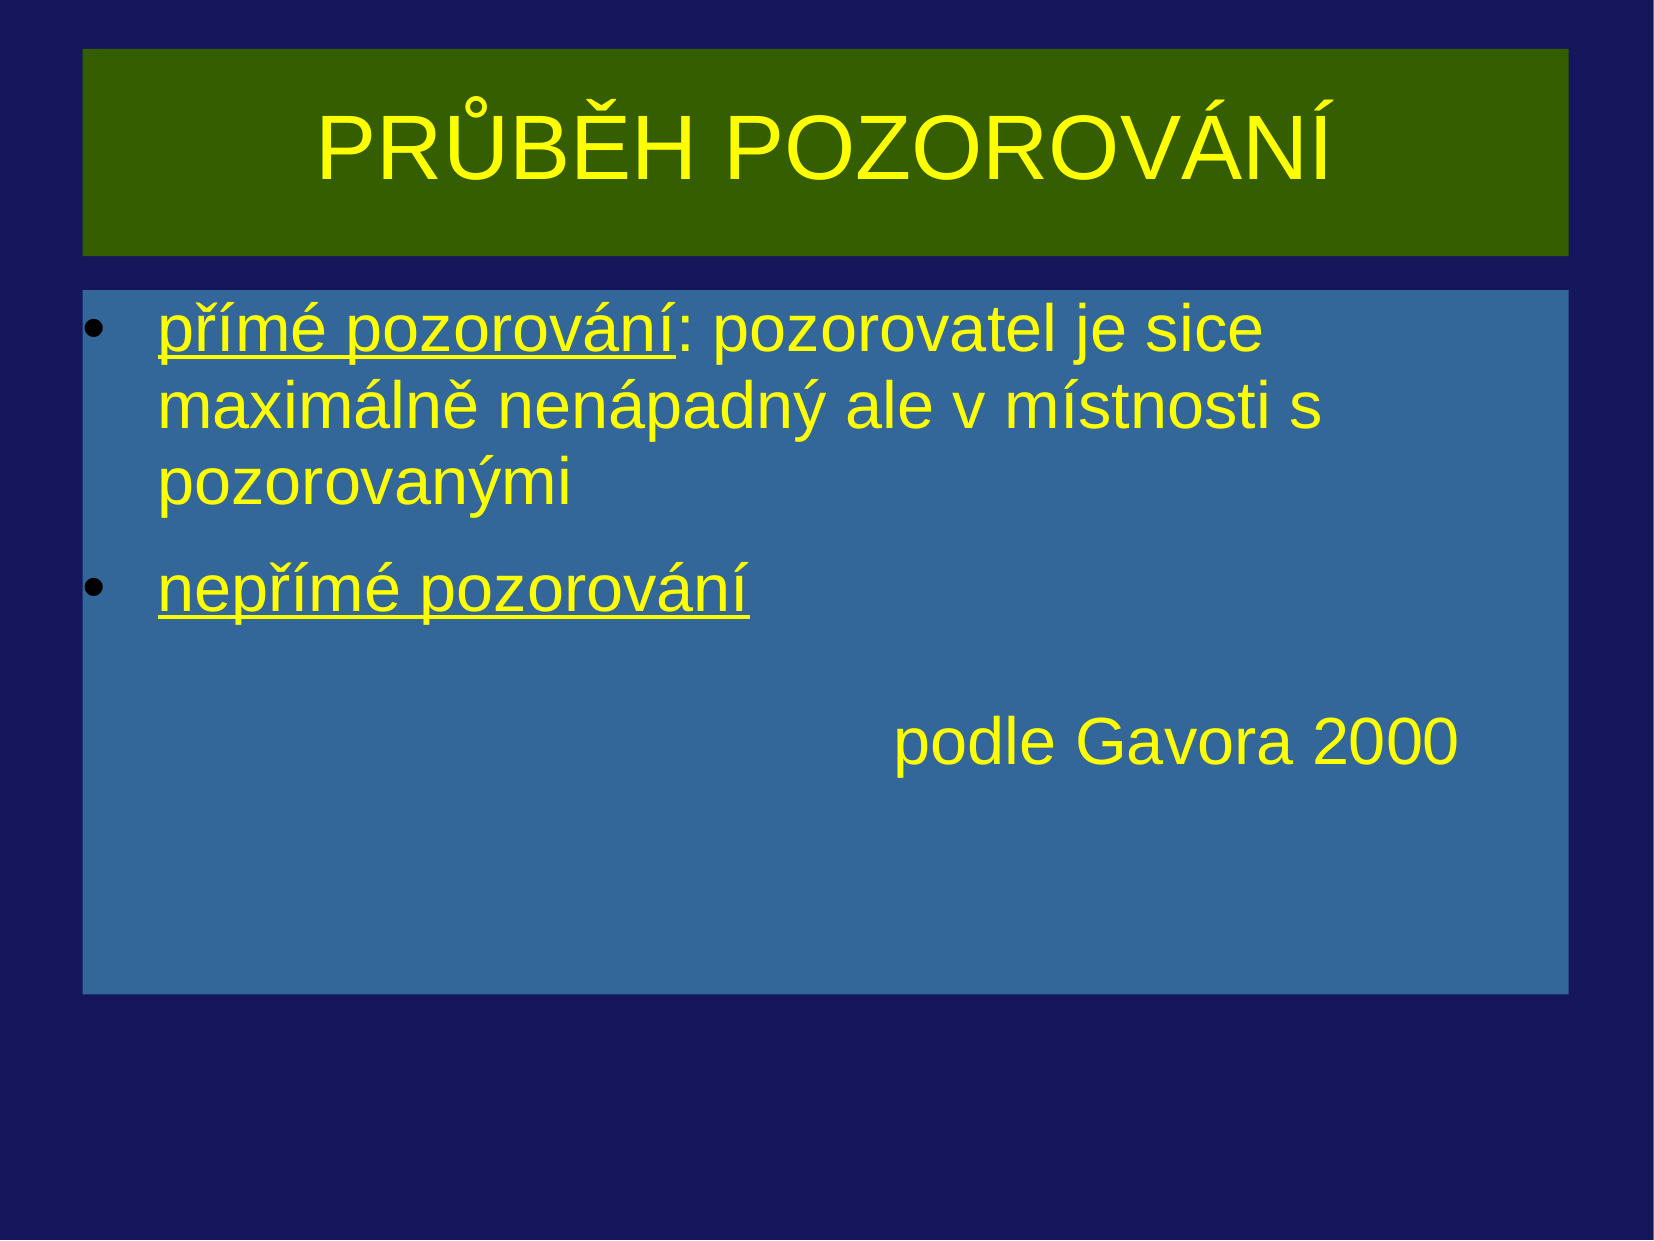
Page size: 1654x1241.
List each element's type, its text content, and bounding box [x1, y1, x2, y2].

title PRŮBĚH POZOROVÁNÍ [82, 48, 1569, 257]
list přímé pozorování: pozorovatel je sice maximálně nenápadný ale v místnosti s pozorovanými nepřímé pozorování podle Gavora 2000 [82, 290, 1569, 995]
